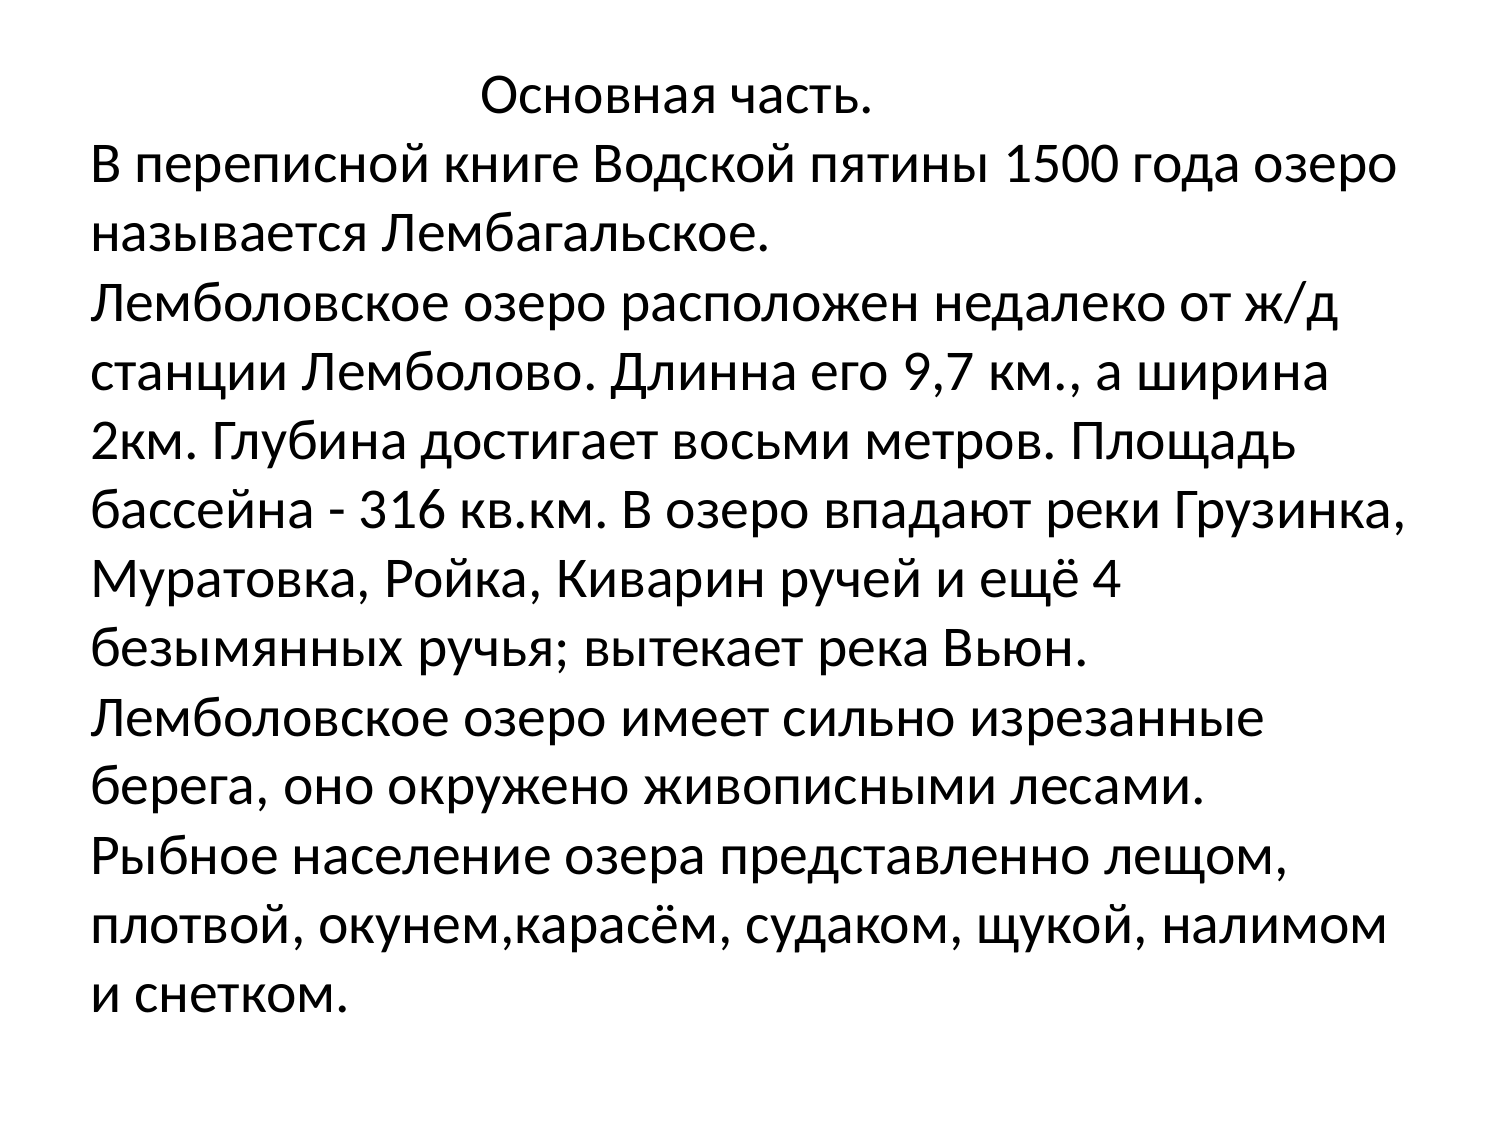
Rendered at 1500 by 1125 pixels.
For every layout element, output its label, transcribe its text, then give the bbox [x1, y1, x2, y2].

title Основная часть. В переписной книге Водской пятины 1500 года озеро называется Лембагальское. Лемболовское озеро расположен недалеко от ж/д станции Лемболово. Длинна его 9,7 км., а ширина 2км. Глубина достигает восьми метров. Площадь бассейна - 316 кв.км. В озеро впадают реки Грузинка, Муратовка, Ройка, Киварин ручей и ещё 4 безымянных ручья; вытекает река Вьюн. Лемболовское озеро имеет сильно изрезанные берега, оно окружено живописными лесами. Рыбное население озера представленно лещом, плотвой, окунем,карасём, судаком, щукой, налимом и снетком. [75, 45, 1425, 1035]
